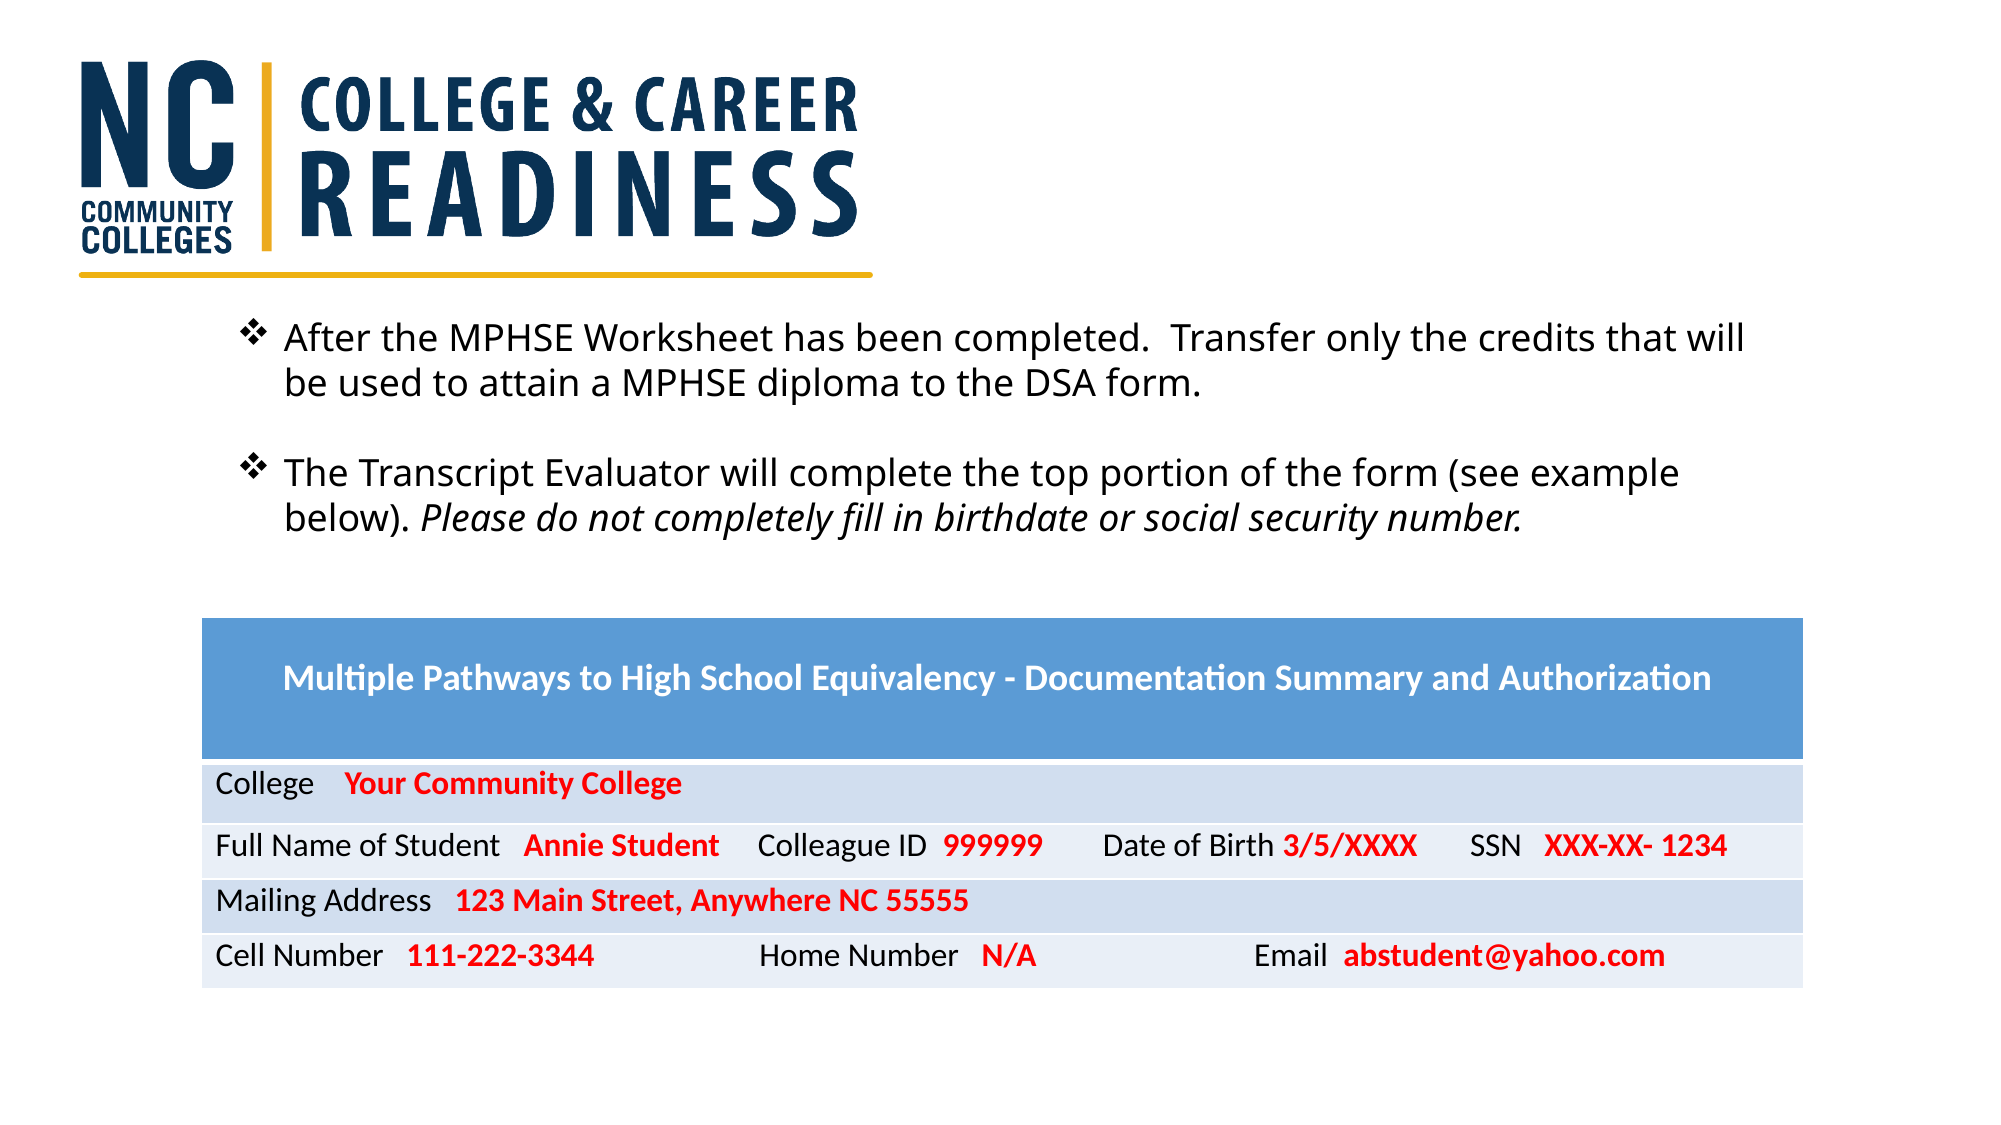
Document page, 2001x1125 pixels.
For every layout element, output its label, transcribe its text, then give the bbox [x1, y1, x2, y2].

text_box After the MPHSE Worksheet has been completed. Transfer only the credits that will be used to attain a MPHSE diploma to the DSA form. The Transcript Evaluator will complete the top portion of the form (see example below). Please do not completely fill in birthdate or social security number. [221, 306, 1774, 547]
table_cell College Your Community College [202, 765, 1803, 823]
table_cell Full Name of Student Annie Student Colleague ID 999999 Date of Birth 3/5/XXXX SSN XXX-XX- 1234 [202, 825, 1803, 878]
table_cell Cell Number 111-222-3344 Home Number N/A Email abstudent@yahoo.com [202, 935, 1803, 988]
table_cell Mailing Address 123 Main Street, Anywhere NC 55555 [202, 880, 1803, 933]
picture [68, 48, 870, 265]
table_header Multiple Pathways to High School Equivalency - Documentation Summary and Authorization [202, 618, 1803, 759]
